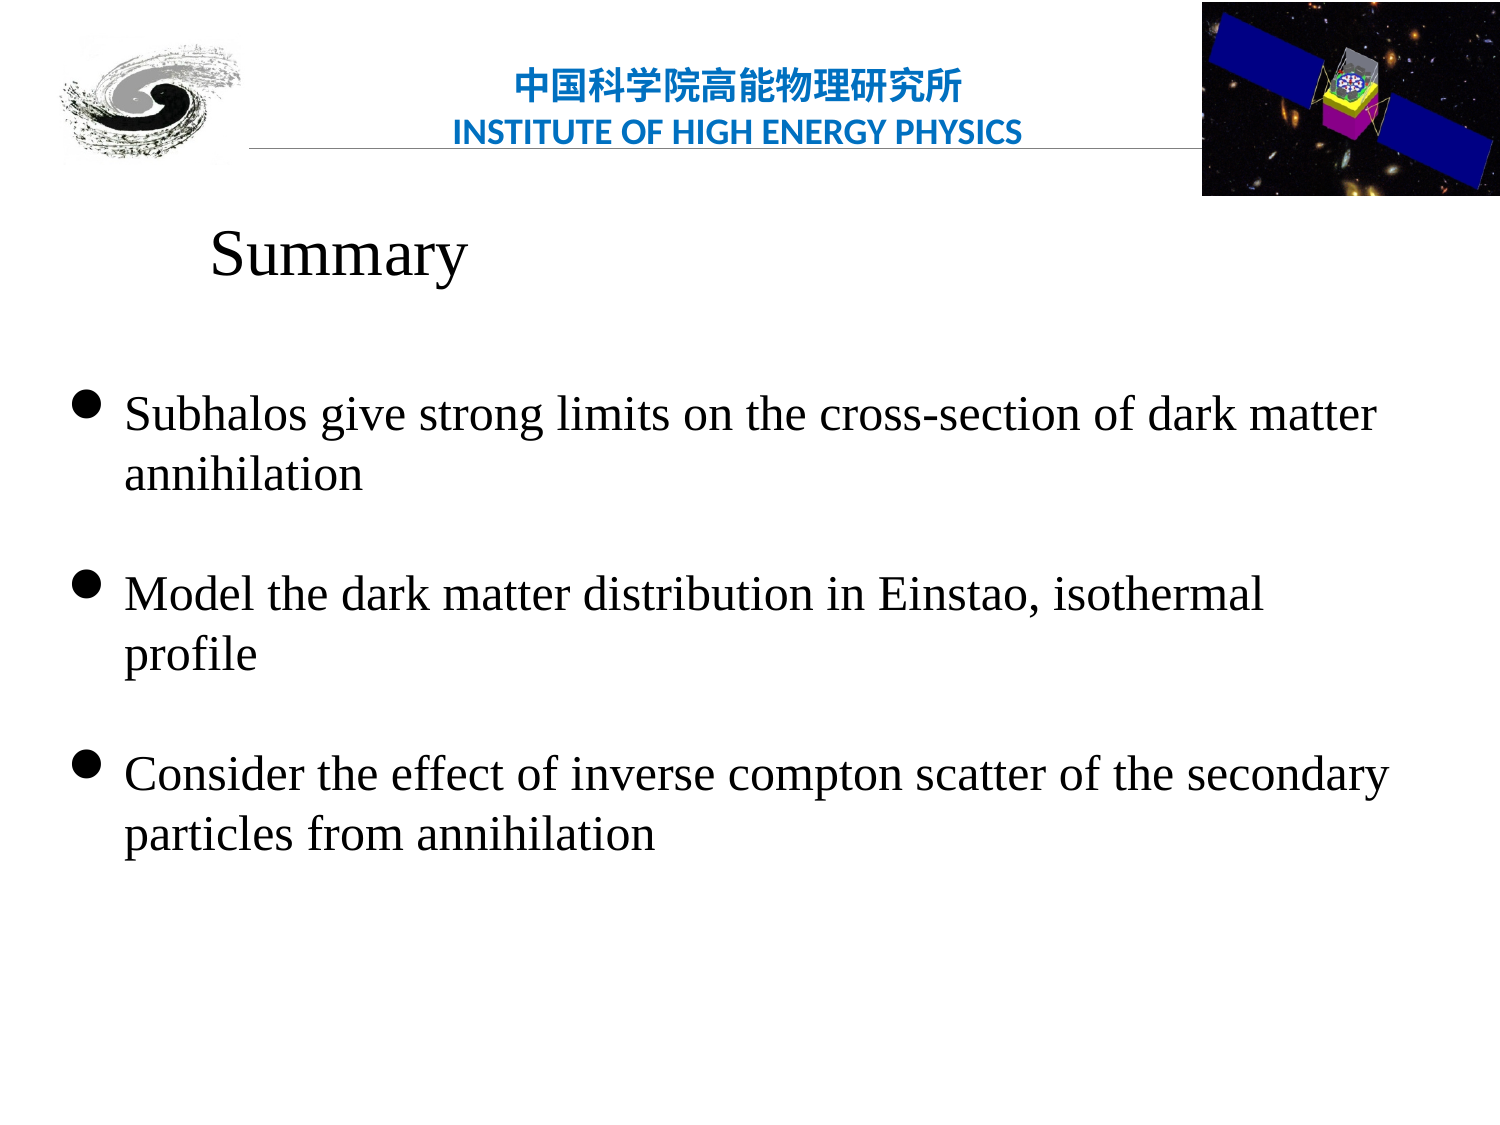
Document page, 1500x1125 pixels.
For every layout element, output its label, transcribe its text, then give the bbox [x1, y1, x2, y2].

text_box Subhalos give strong limits on the cross-section of dark matter annihilation Model the dark matter distribution in Einstao, isothermal profile Consider the effect of inverse compton scatter of the secondary particles from annihilation [53, 373, 1411, 869]
text_box 中国科学院高能物理研究所 INSTITUTE OF HIGH ENERGY PHYSICS [336, 54, 1140, 147]
picture [1201, 1, 1500, 196]
text_box Summary [194, 200, 898, 296]
picture [52, 32, 249, 165]
